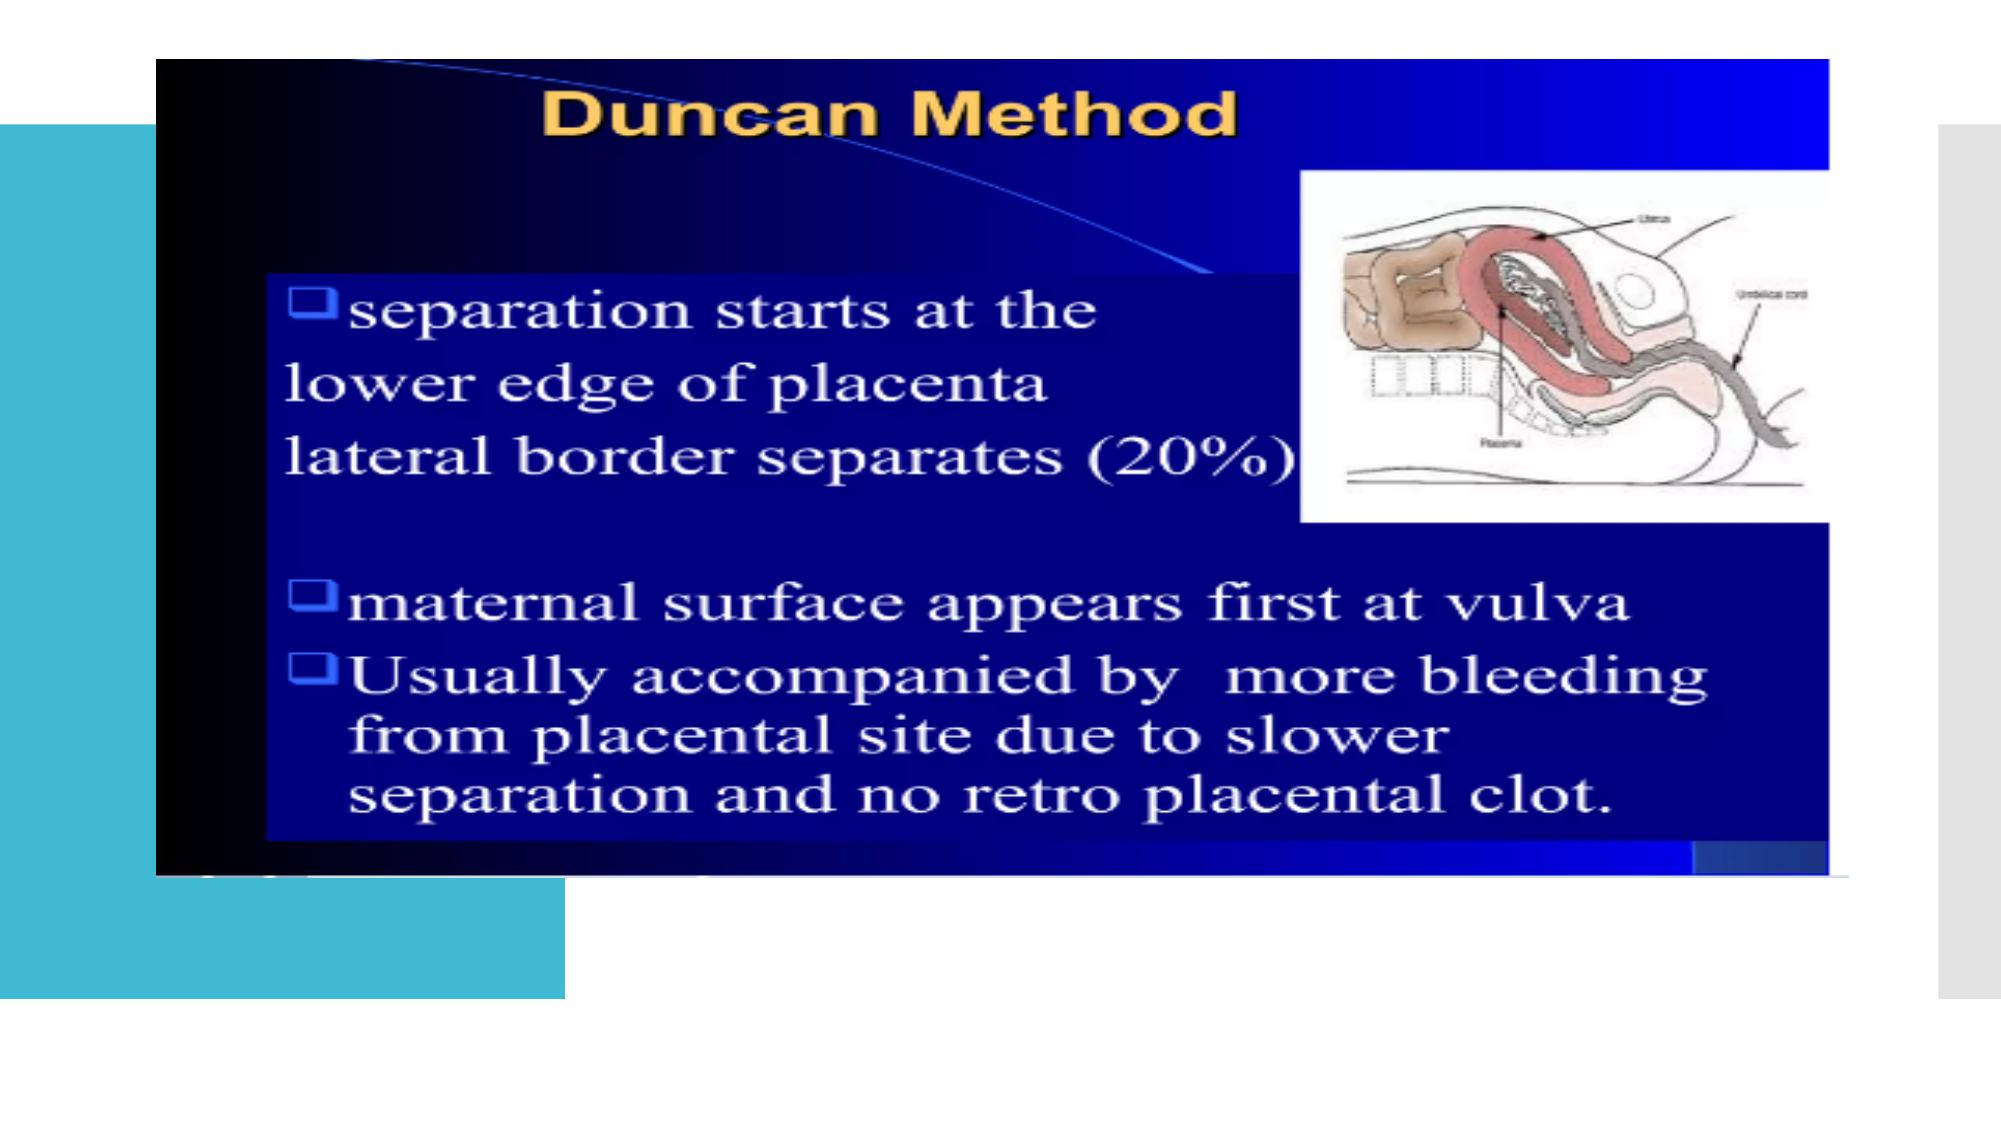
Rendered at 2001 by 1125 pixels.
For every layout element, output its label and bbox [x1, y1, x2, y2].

list [156, 58, 1850, 878]
